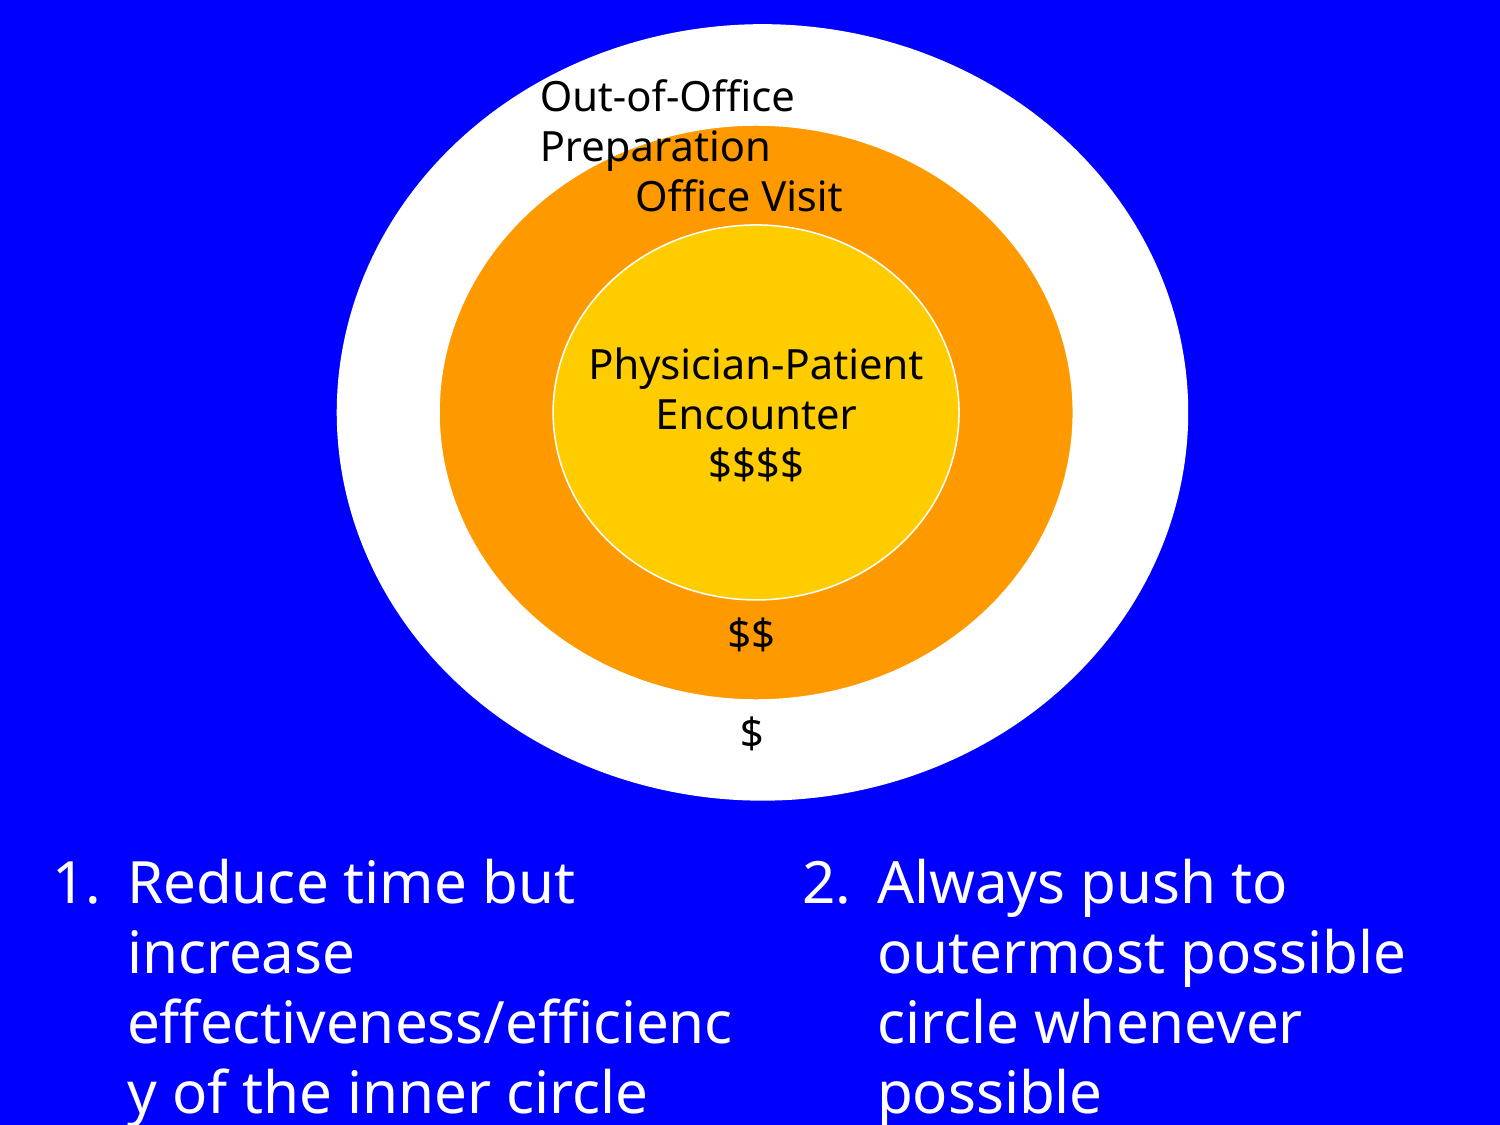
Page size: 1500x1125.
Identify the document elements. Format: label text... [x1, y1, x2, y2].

text_box Always push to outermost possible circle whenever possible [787, 837, 1475, 1125]
text_box Reduce time but increase effectiveness/efficiency of the inner circle [37, 837, 750, 1125]
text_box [337, 24, 1188, 801]
